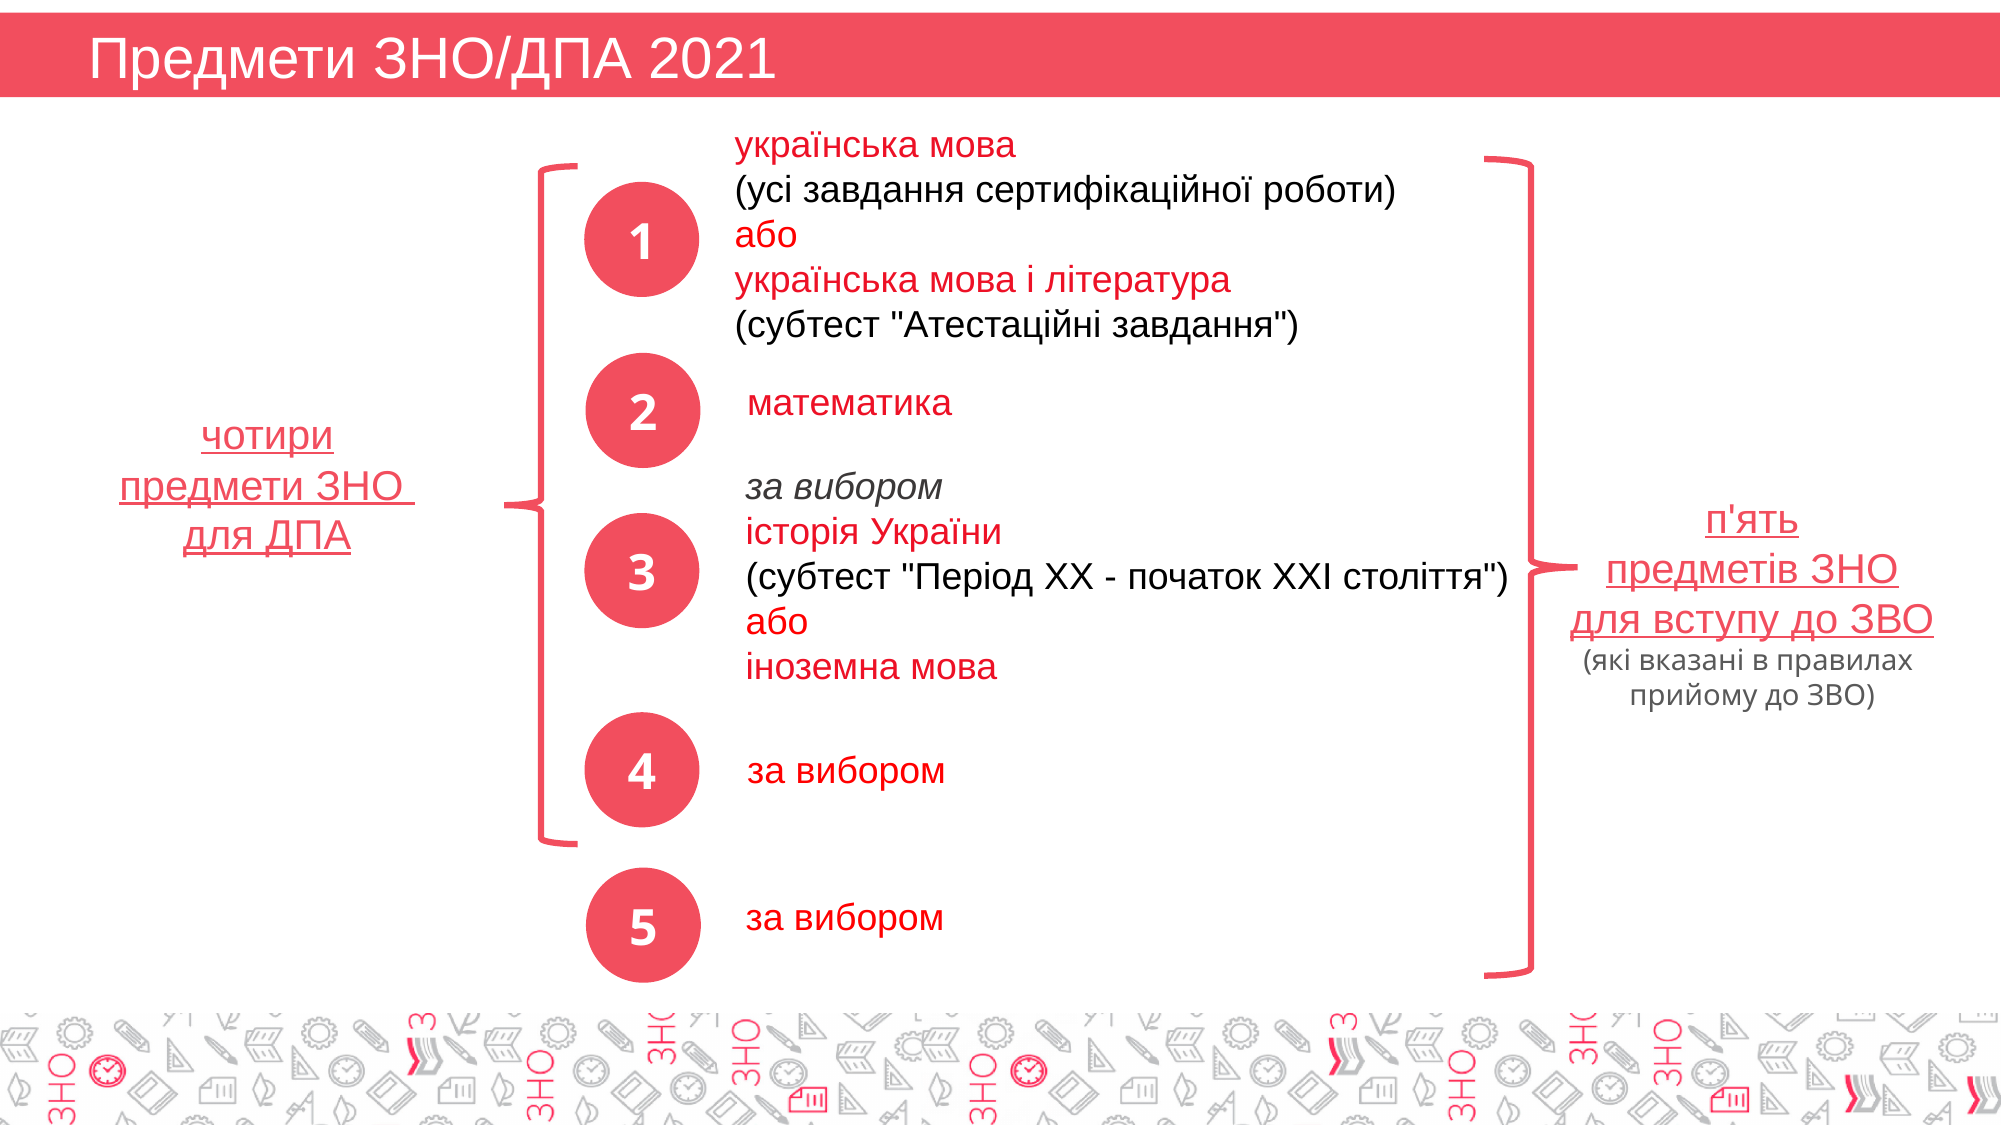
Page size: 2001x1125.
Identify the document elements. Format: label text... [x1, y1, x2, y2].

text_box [0, 1013, 2000, 1125]
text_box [34, 113, 1998, 983]
text_box Предмети ЗНО/ДПА 2021 [0, 12, 2000, 98]
